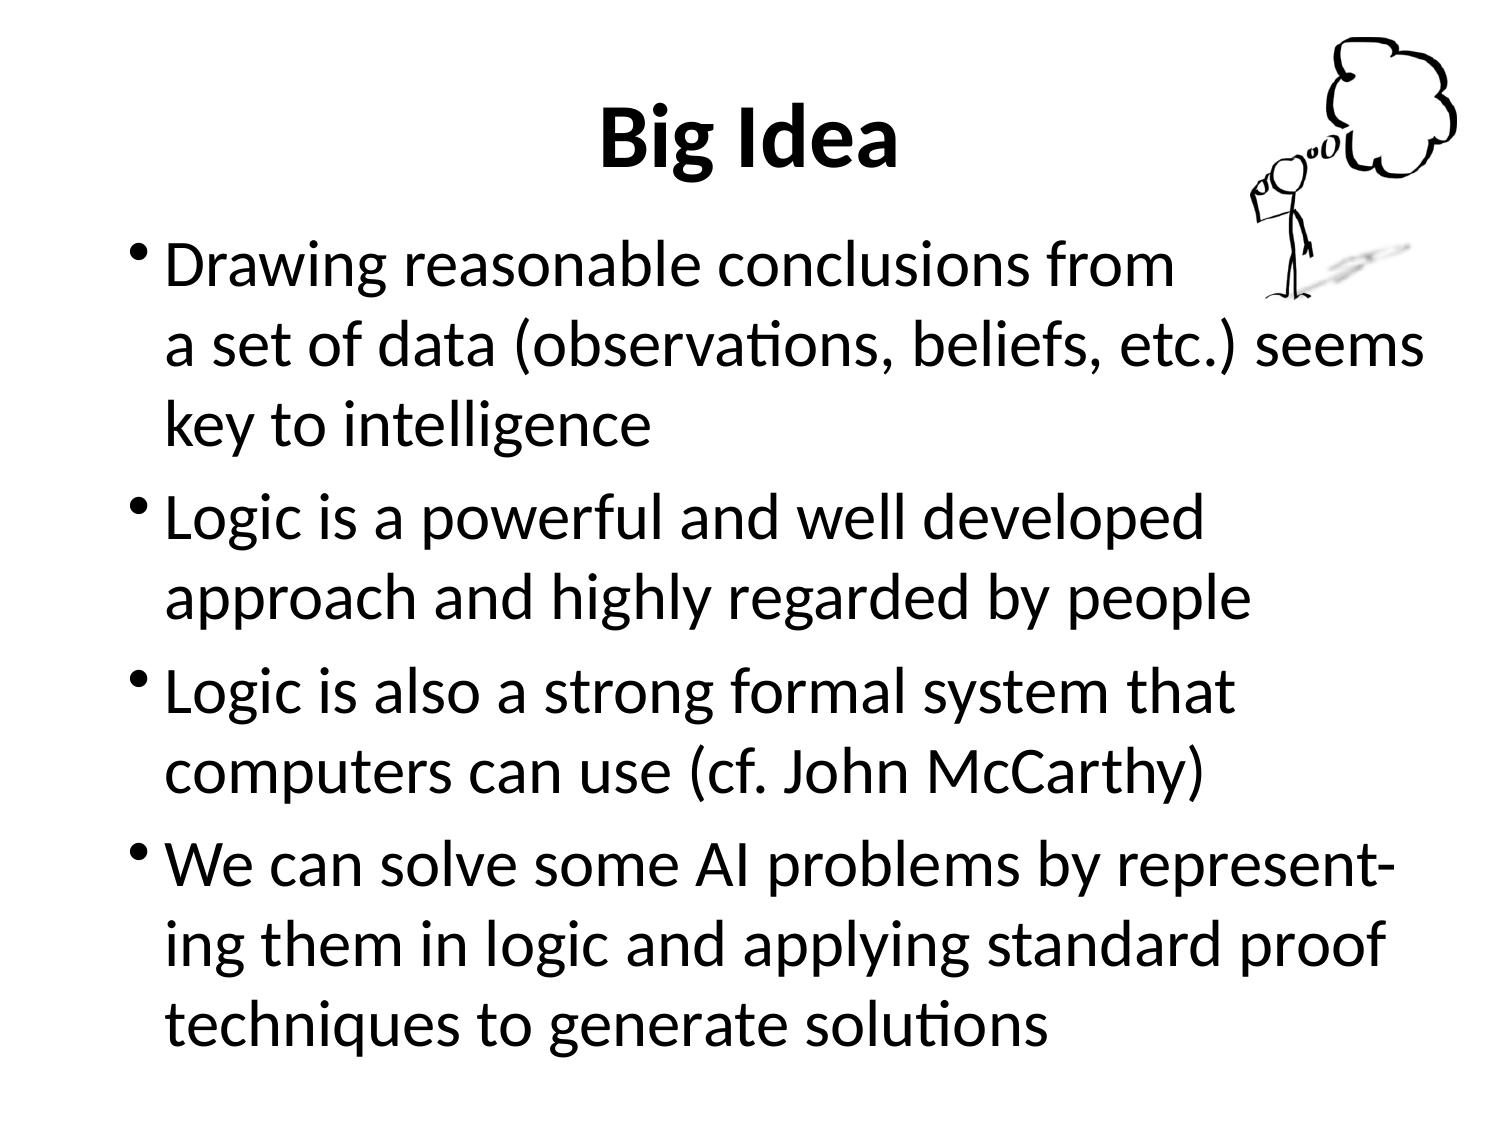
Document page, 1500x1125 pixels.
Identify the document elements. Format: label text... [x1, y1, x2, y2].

title Big Idea [112, 37, 1247, 212]
list Drawing reasonable conclusions from a set of data (observations, beliefs, etc.) seems key to intelligence Logic is a powerful and well developed approach and highly regarded by people Logic is also a strong formal system that computers can use (cf. John McCarthy) We can solve some AI problems by represent-ing them in logic and applying standard proof techniques to generate solutions [112, 212, 1463, 1088]
picture [1249, 37, 1457, 303]
